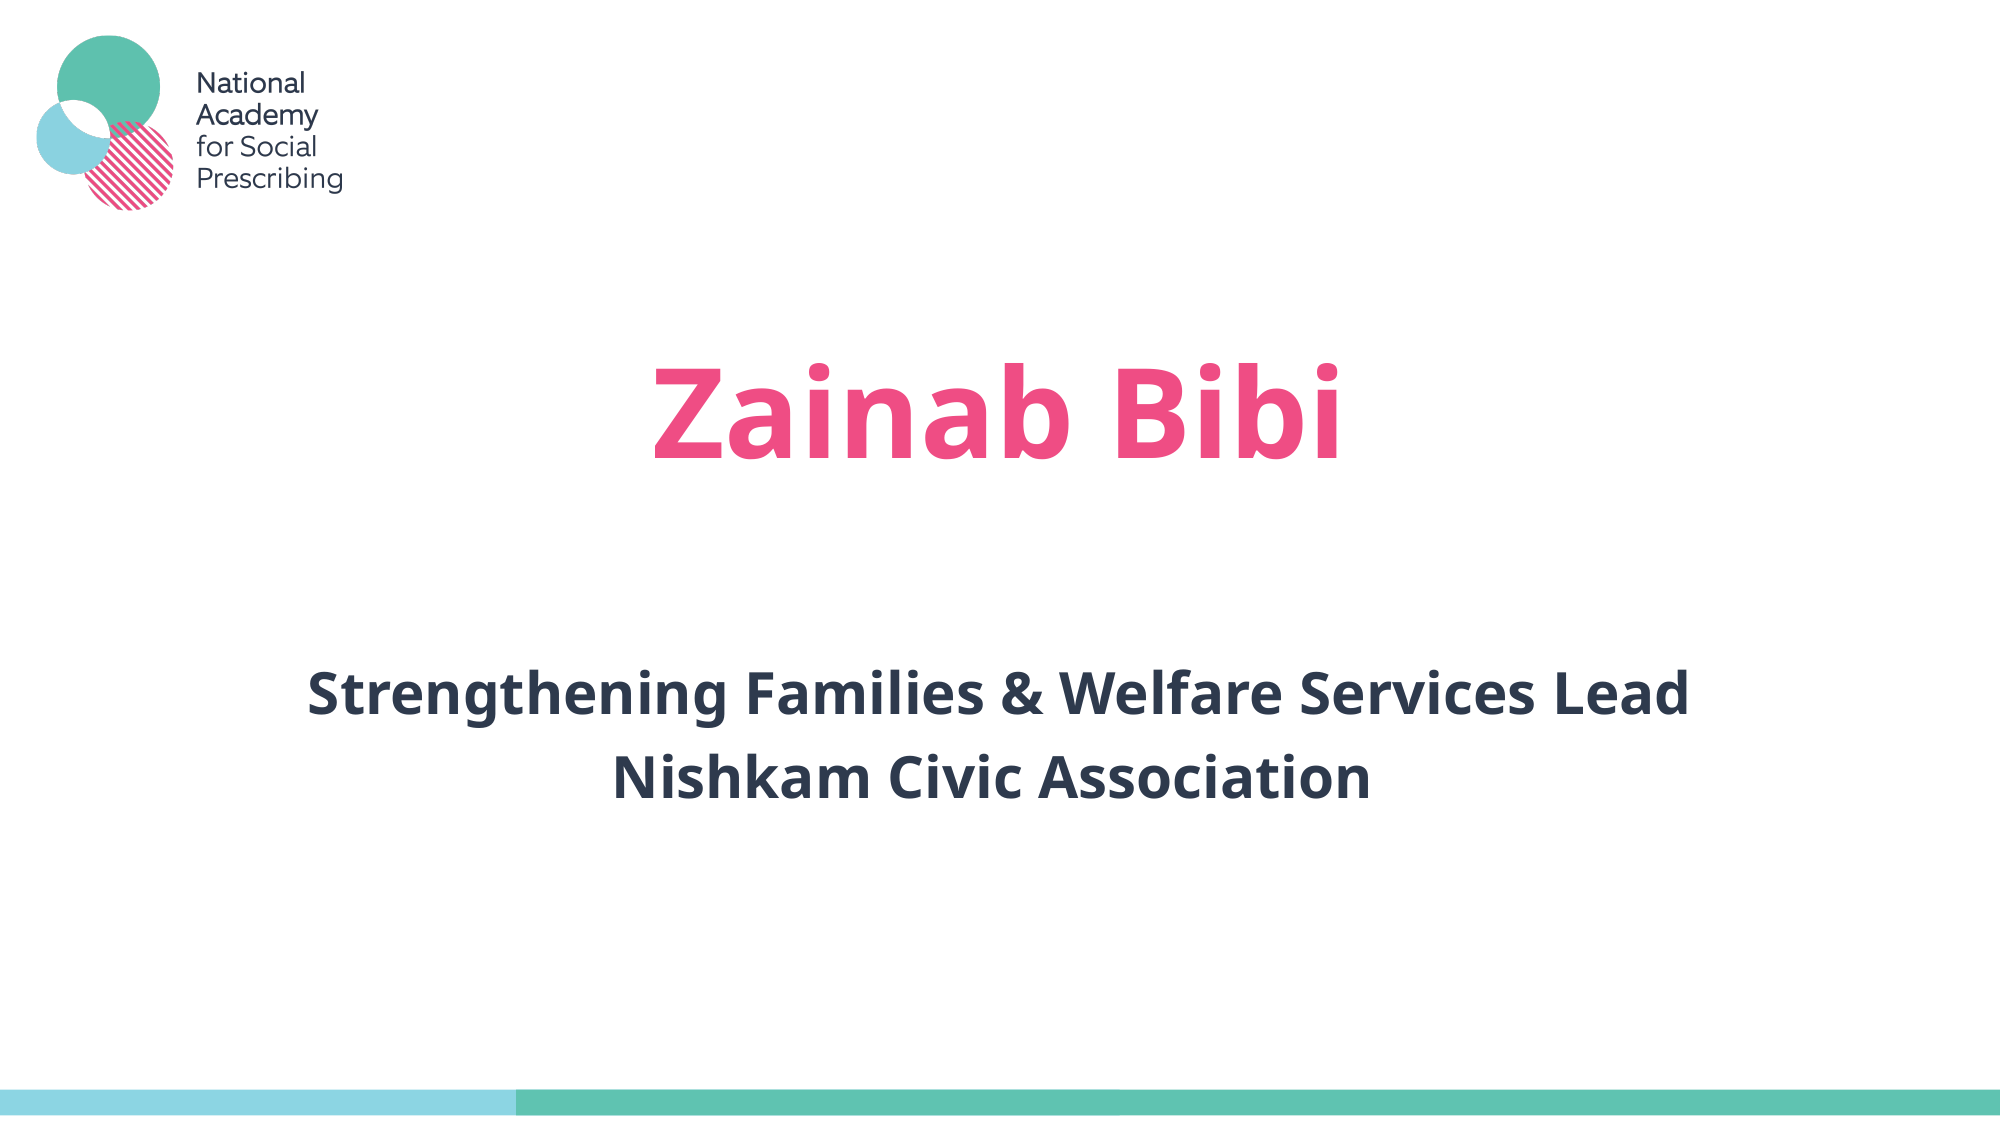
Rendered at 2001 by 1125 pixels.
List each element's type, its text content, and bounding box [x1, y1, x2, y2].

picture [22, 31, 356, 215]
list Strengthening Families & Welfare Services Lead Nishkam Civic Association [137, 565, 1863, 1028]
title Zainab Bibi [137, 314, 1863, 521]
